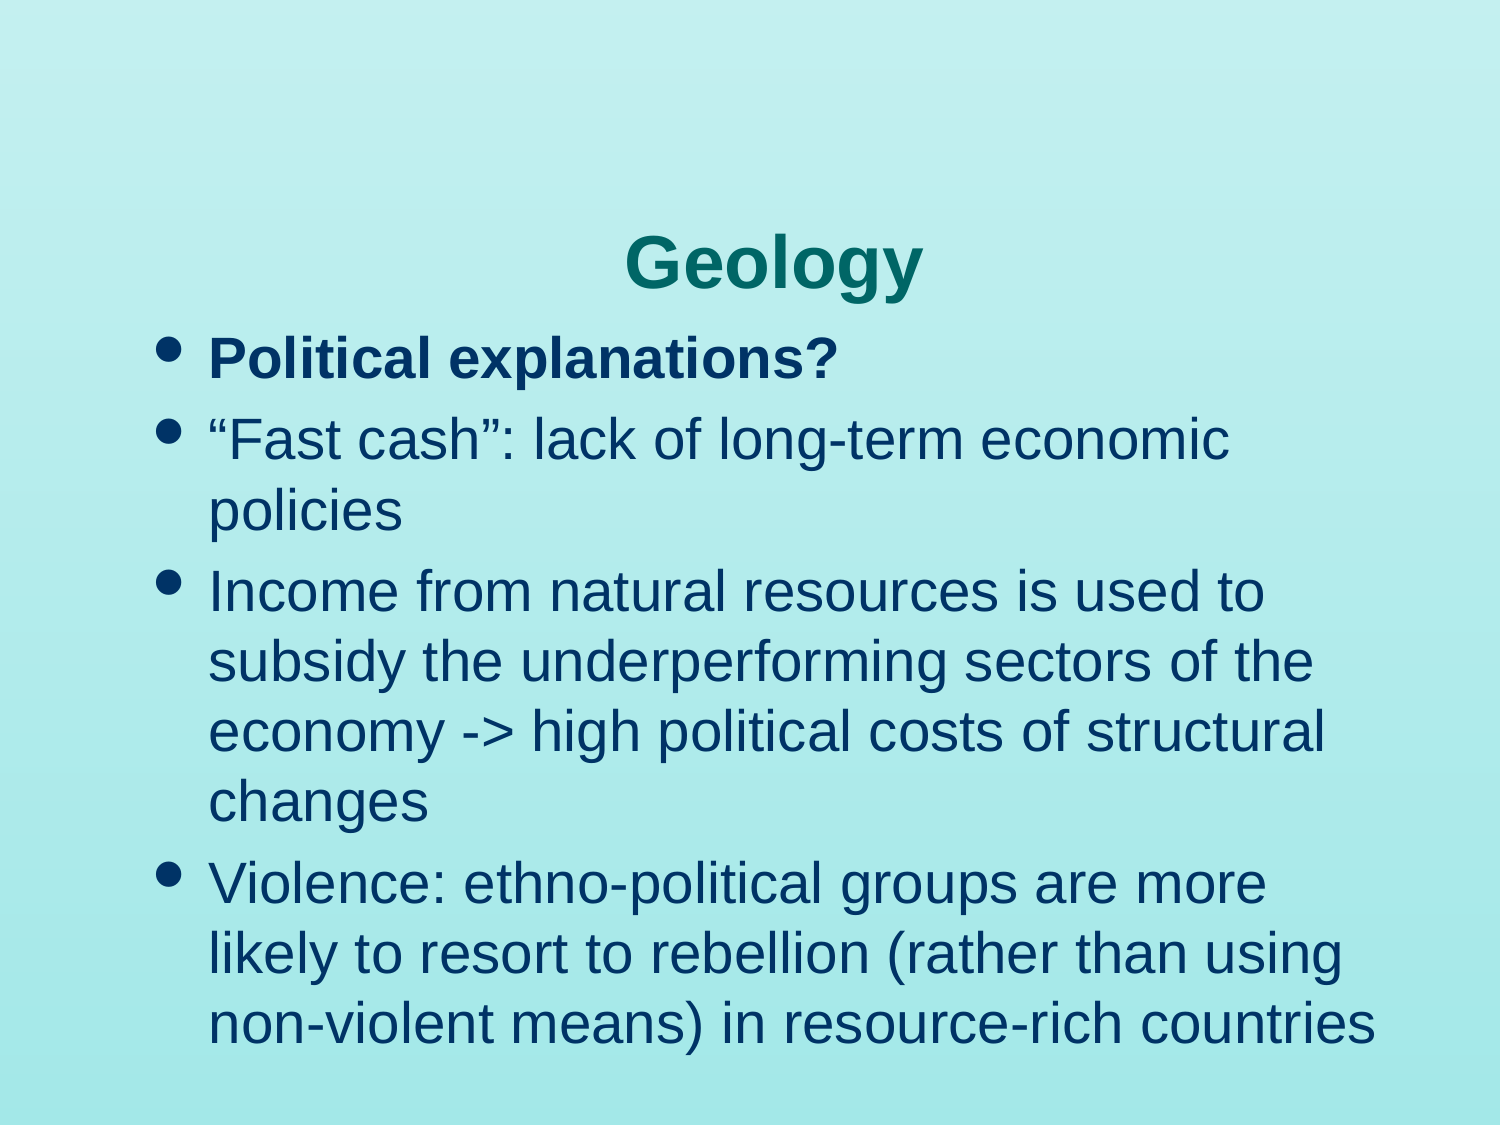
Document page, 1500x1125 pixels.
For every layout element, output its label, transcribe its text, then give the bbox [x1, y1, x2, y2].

list Political explanations? “Fast cash”: lack of long-term economic policies Income from natural resources is used to subsidy the underperforming sectors of the economy -> high political costs of structural changes Violence: ethno-political groups are more likely to resort to rebellion (rather than using non-violent means) in resource-rich countries [137, 312, 1400, 1063]
title Geology [125, 125, 1425, 313]
